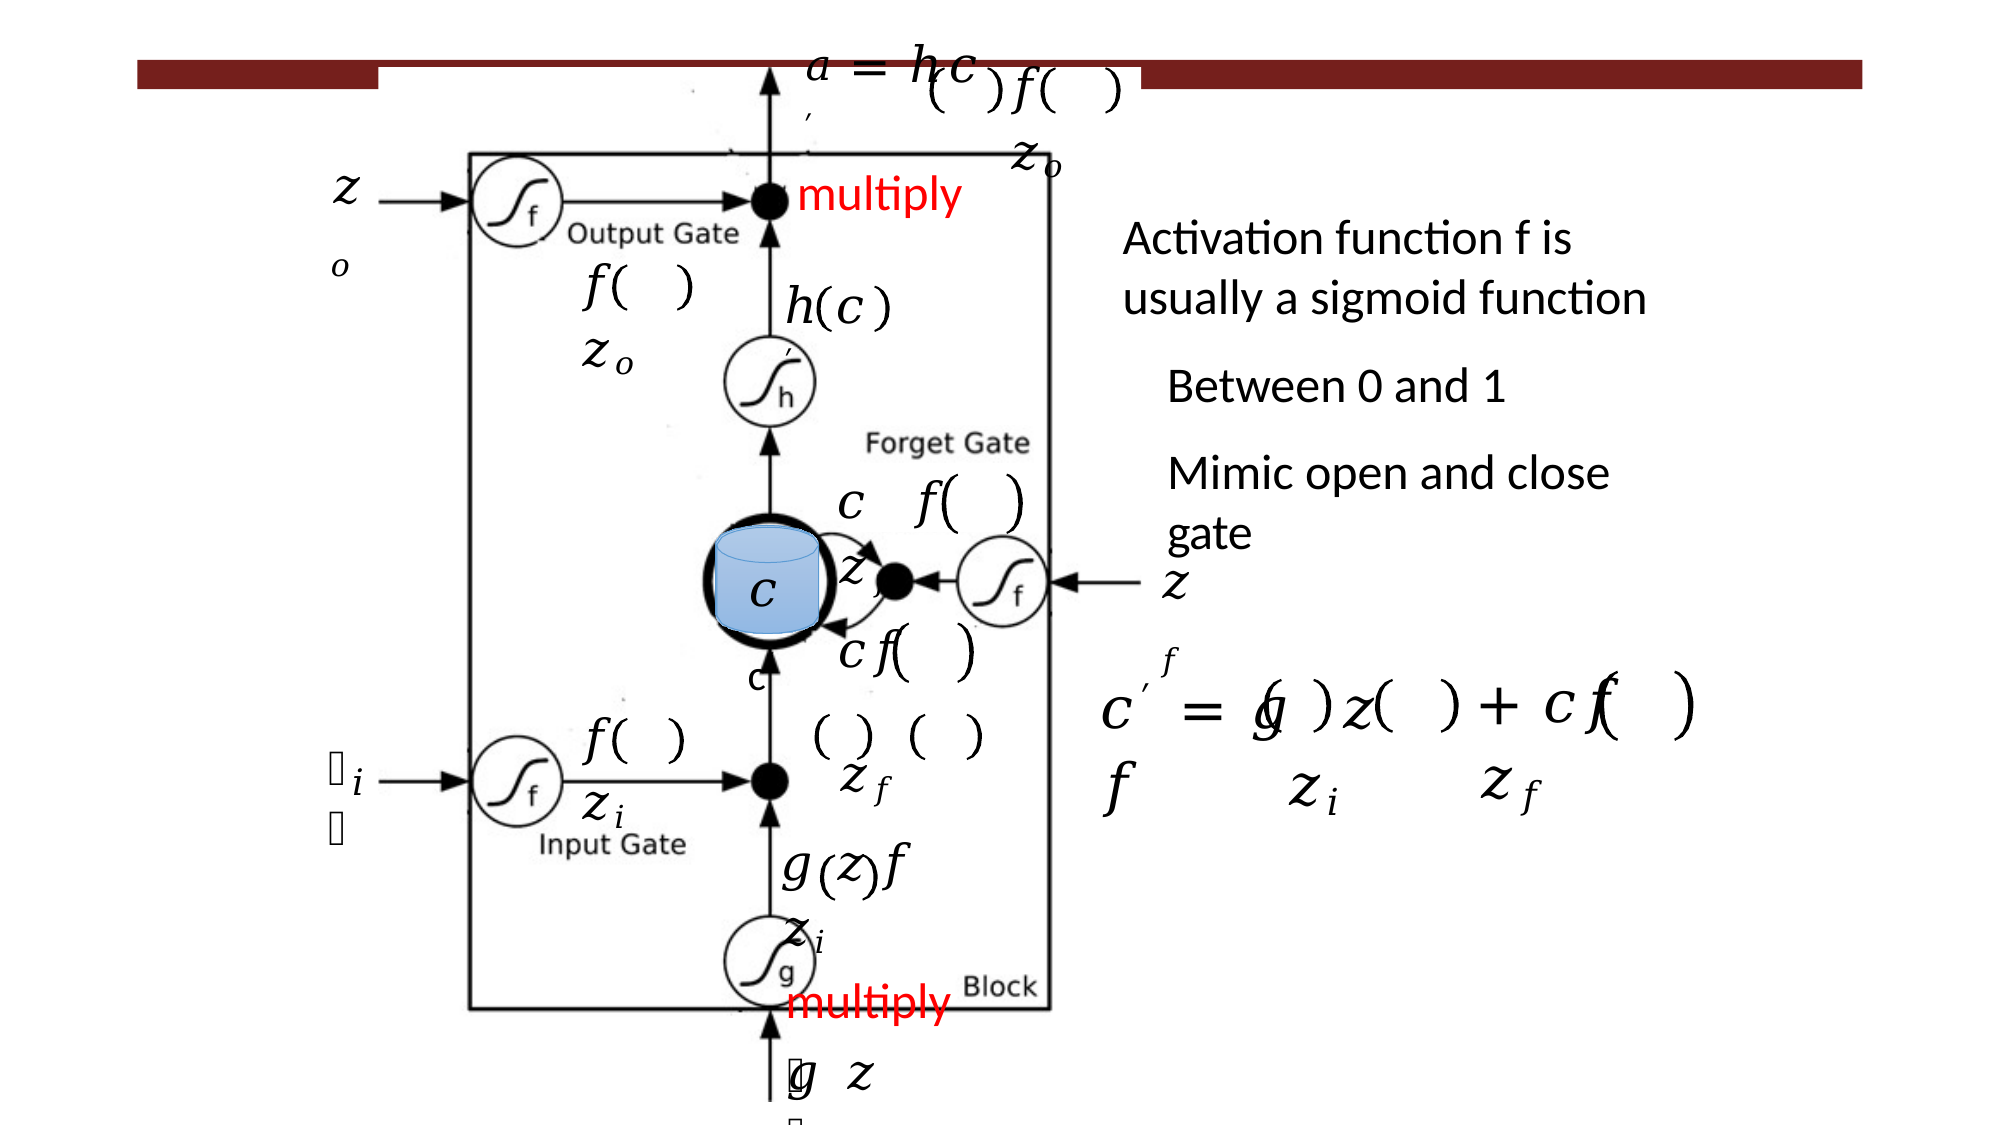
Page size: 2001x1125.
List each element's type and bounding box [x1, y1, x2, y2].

text_box [327, 151, 377, 283]
text_box [325, 733, 366, 856]
text_box [1474, 662, 1672, 816]
text_box [1440, 678, 1459, 733]
text_box [378, 52, 1712, 1125]
title [801, 0, 987, 180]
text_box [1674, 670, 1694, 741]
